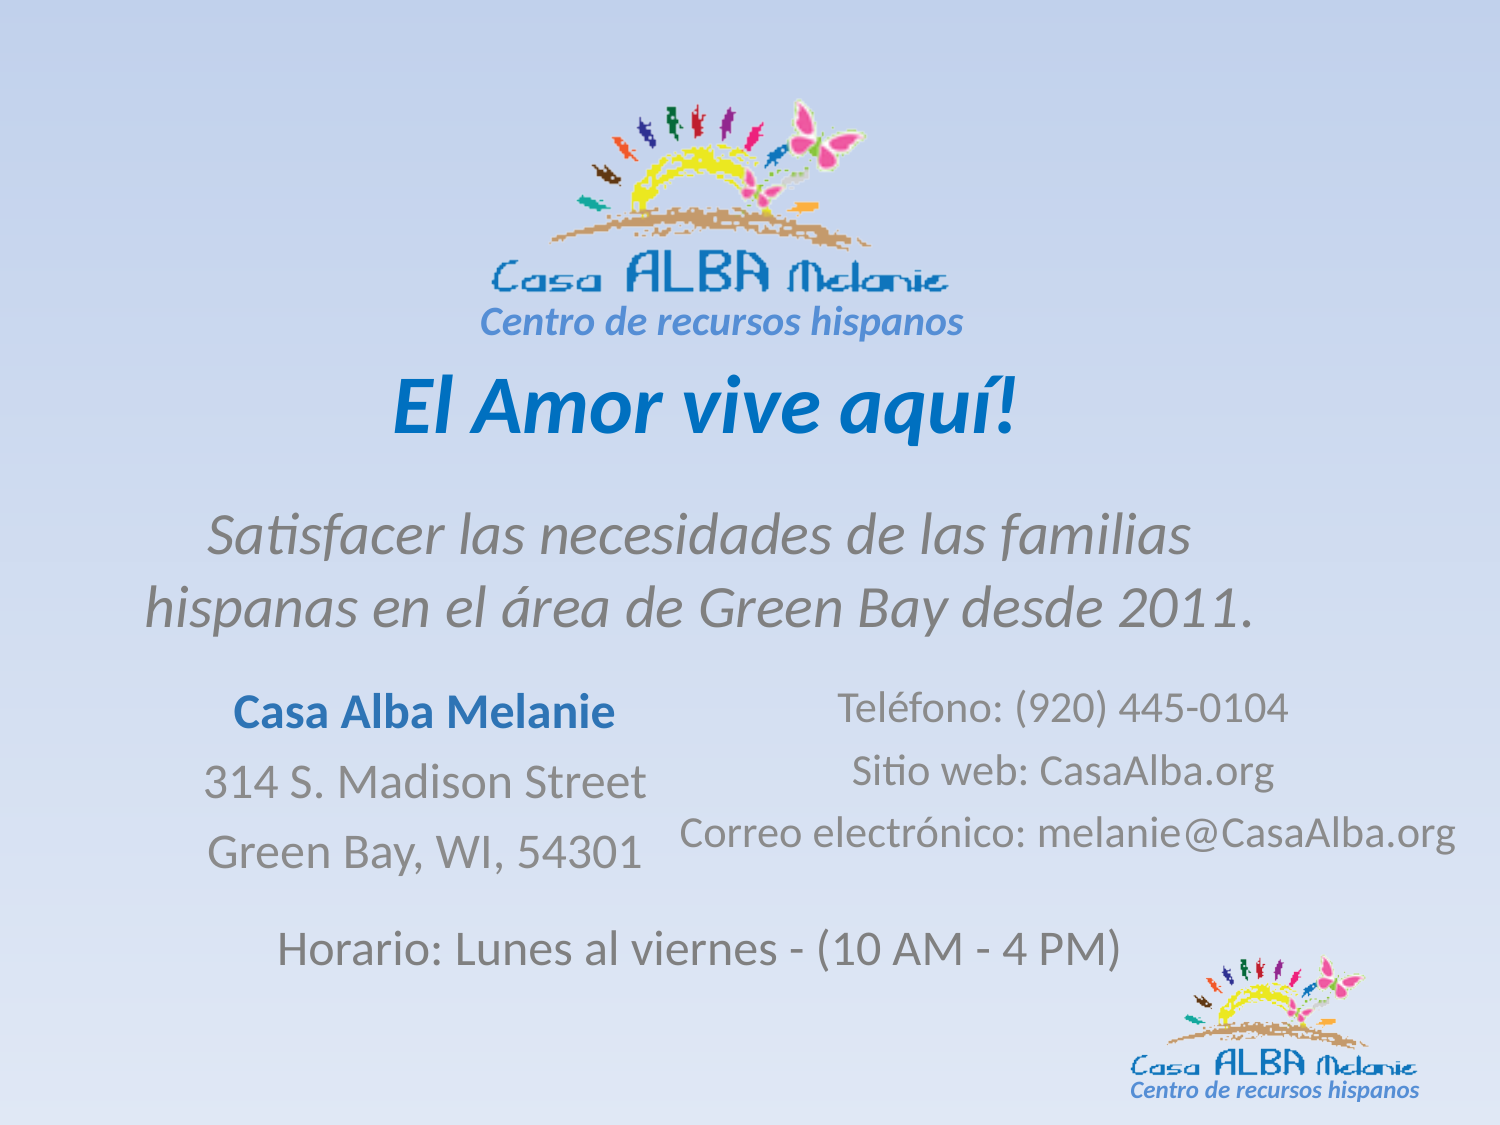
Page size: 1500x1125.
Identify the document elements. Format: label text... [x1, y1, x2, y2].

picture [1112, 931, 1468, 1088]
text_box Centro de recursos hispanos [465, 321, 979, 351]
subtitle Casa Alba Melanie 314 S. Madison Street Green Bay, WI, 54301 [150, 700, 700, 909]
picture [462, 62, 1031, 313]
text_box Horario: Lunes al viernes - (10 AM - 4 PM) [200, 908, 1200, 1000]
text_box Teléfono: (920) 445-0104 Sitio web: CasaAlba.org Correo electrónico: melanie@CasaAlba.org [662, 670, 1475, 896]
text_box El Amor vive aquí! [374, 342, 1038, 458]
text_box Satisfacer las necesidades de las familias hispanas en el área de Green Bay desde 2011. [87, 487, 1313, 700]
